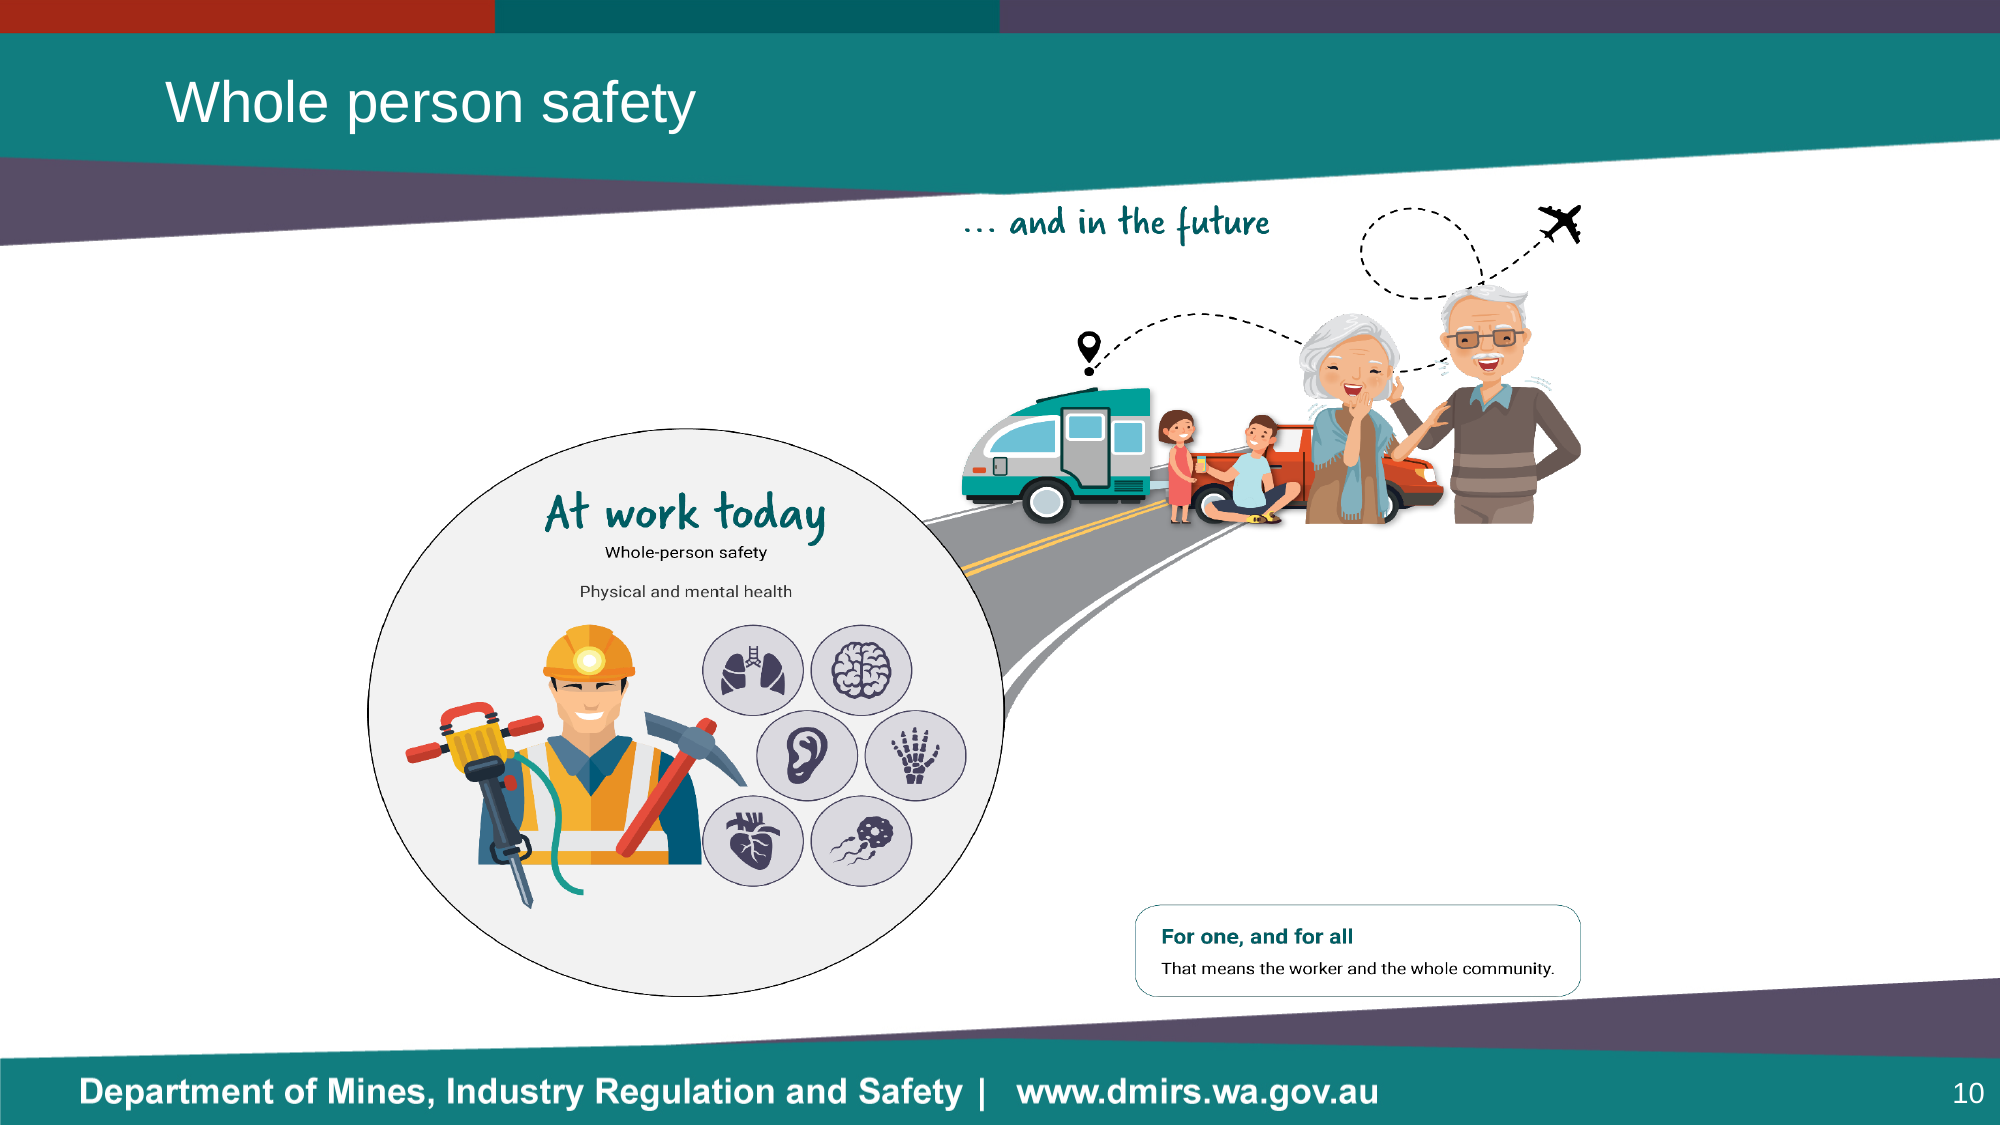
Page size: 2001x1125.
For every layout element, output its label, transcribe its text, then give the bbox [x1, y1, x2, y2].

picture [0, 0, 2000, 299]
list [367, 205, 1582, 998]
picture [0, 978, 2000, 1125]
slide_number 10 [1583, 1066, 2000, 1125]
title Whole person safety [150, 37, 1850, 161]
